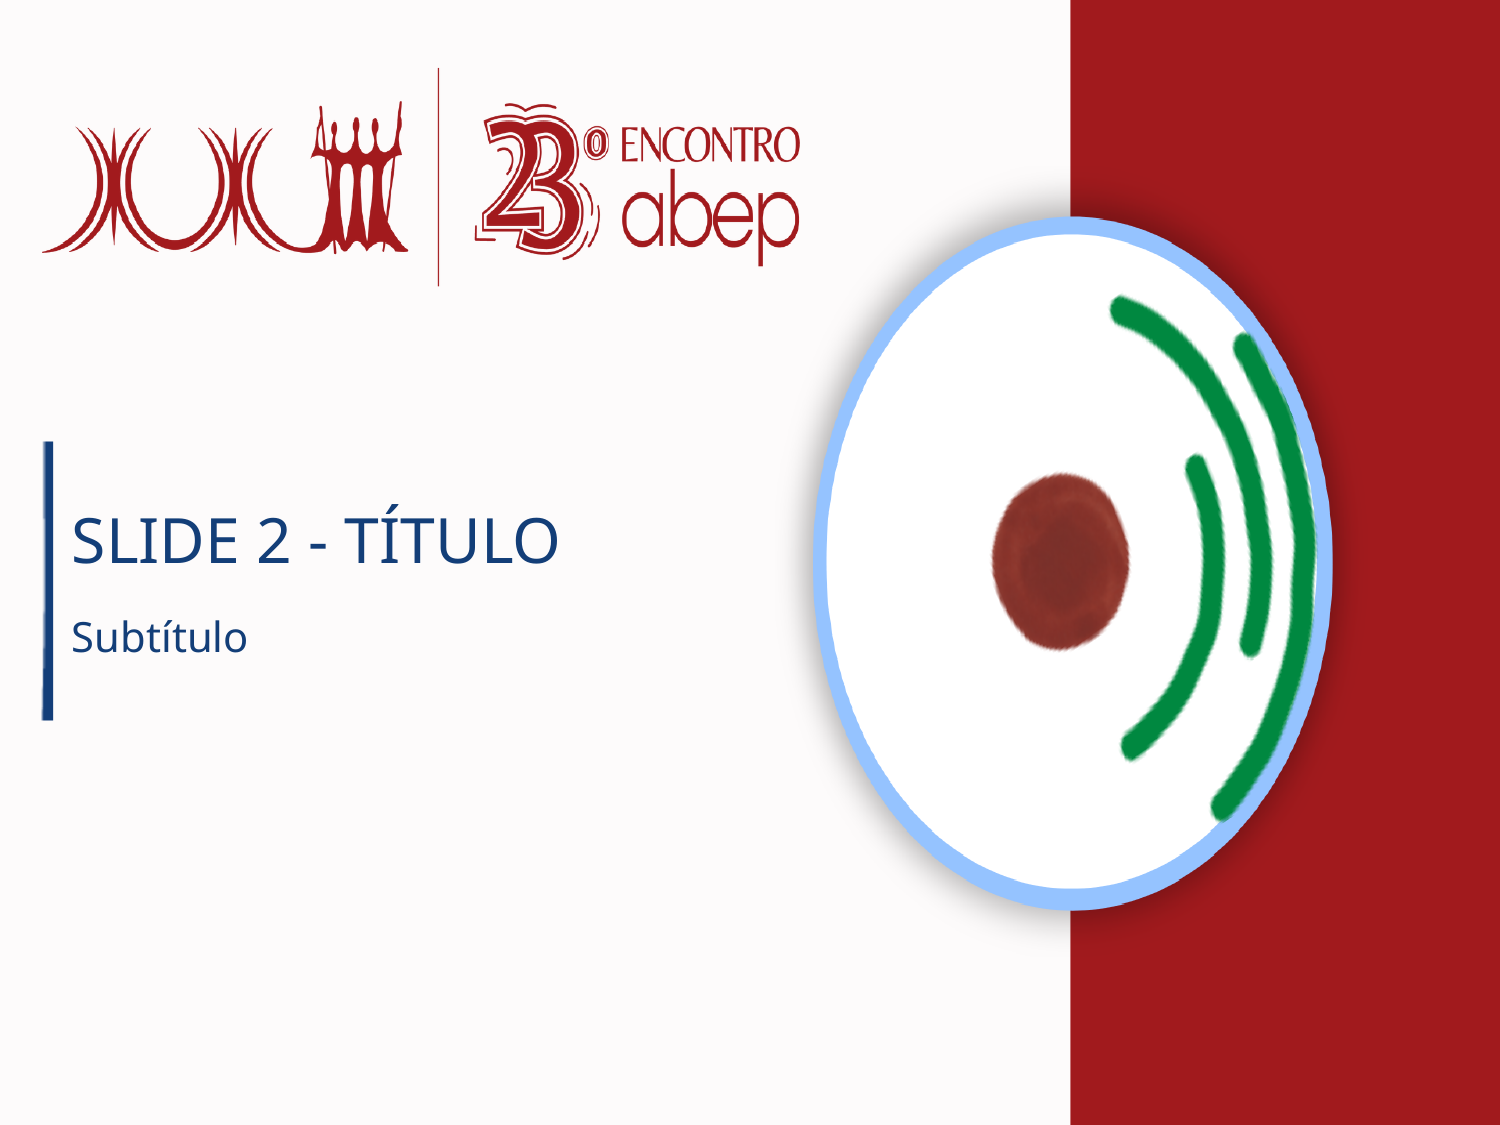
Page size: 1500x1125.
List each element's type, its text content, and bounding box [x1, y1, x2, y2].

picture [0, 0, 1500, 1125]
title SLIDE 2 - TÍTULO [71, 444, 779, 585]
list Subtítulo [71, 609, 707, 693]
